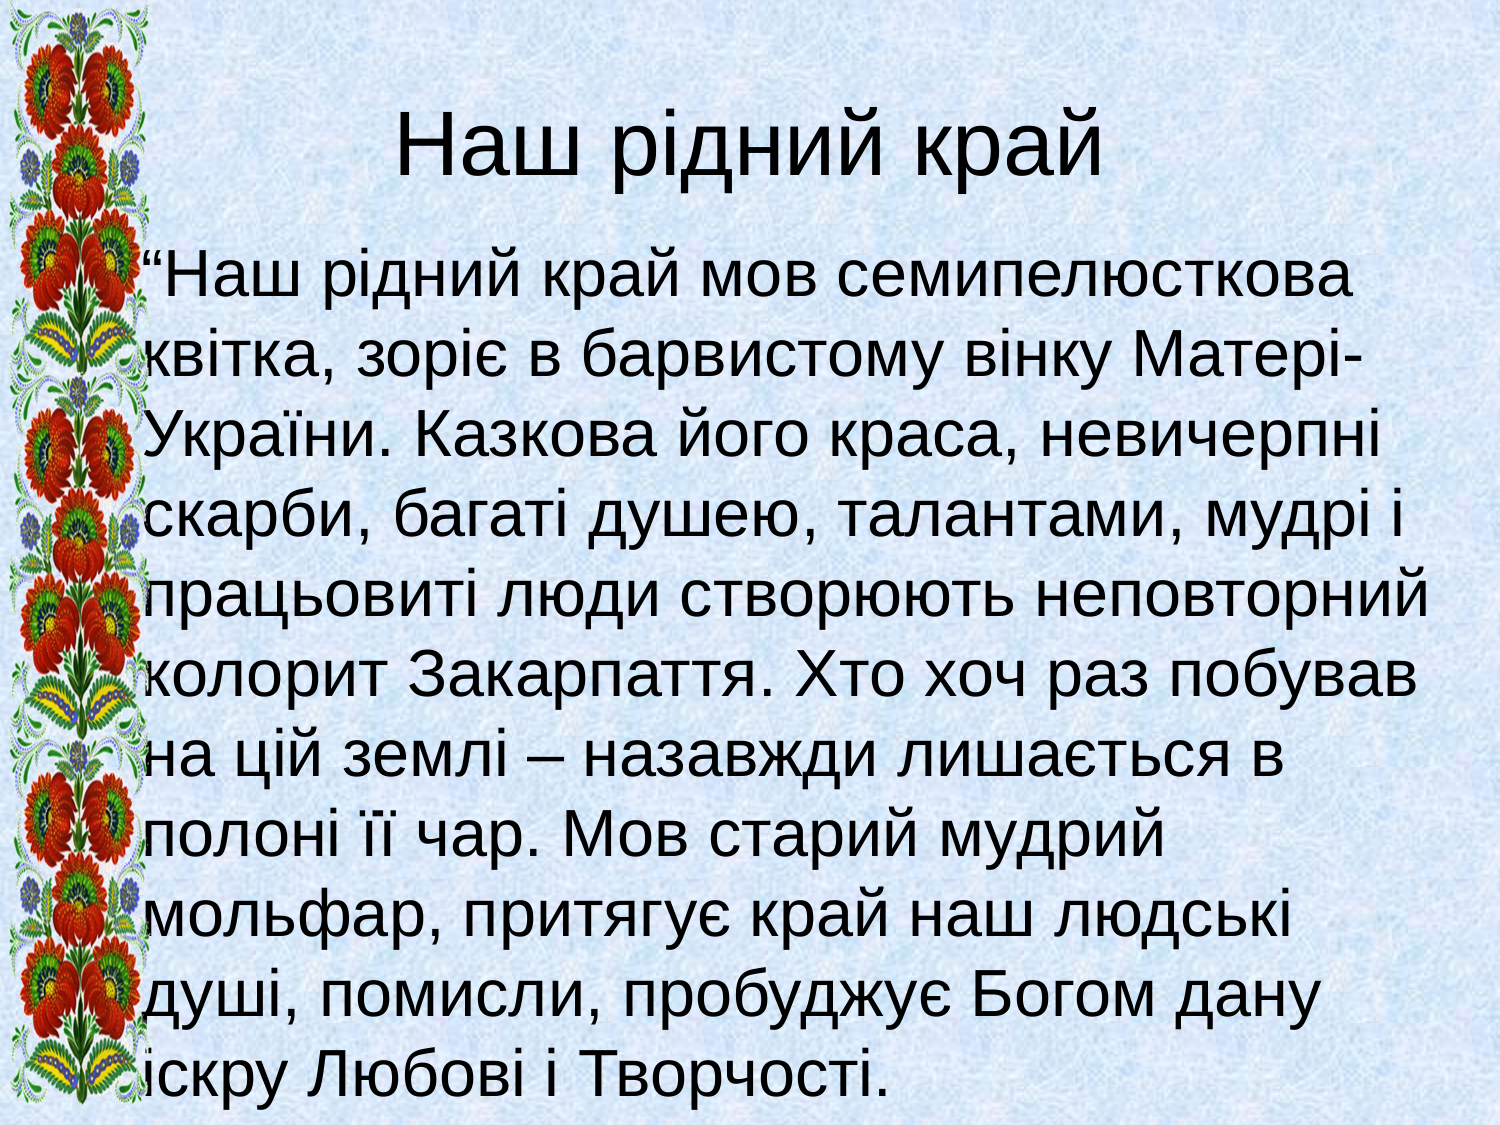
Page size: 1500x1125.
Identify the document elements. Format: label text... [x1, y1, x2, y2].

list “Наш рідний край мов семипелюсткова квітка, зоріє в барвистому вінку Матері-України. Казкова його краса, невичерпні скарби, багаті душею, талантами, мудрі і працьовиті люди створюють неповторний колорит Закарпаття. Хто хоч раз побував на цій землі – назавжди лишається в полоні її чар. Мов старий мудрий мольфар, притягує край наш людські душі, помисли, пробуджує Богом дану іскру Любові і Творчості. [165, 222, 1461, 1086]
title Наш рідний край [165, 44, 1426, 222]
picture [0, 0, 1500, 1125]
